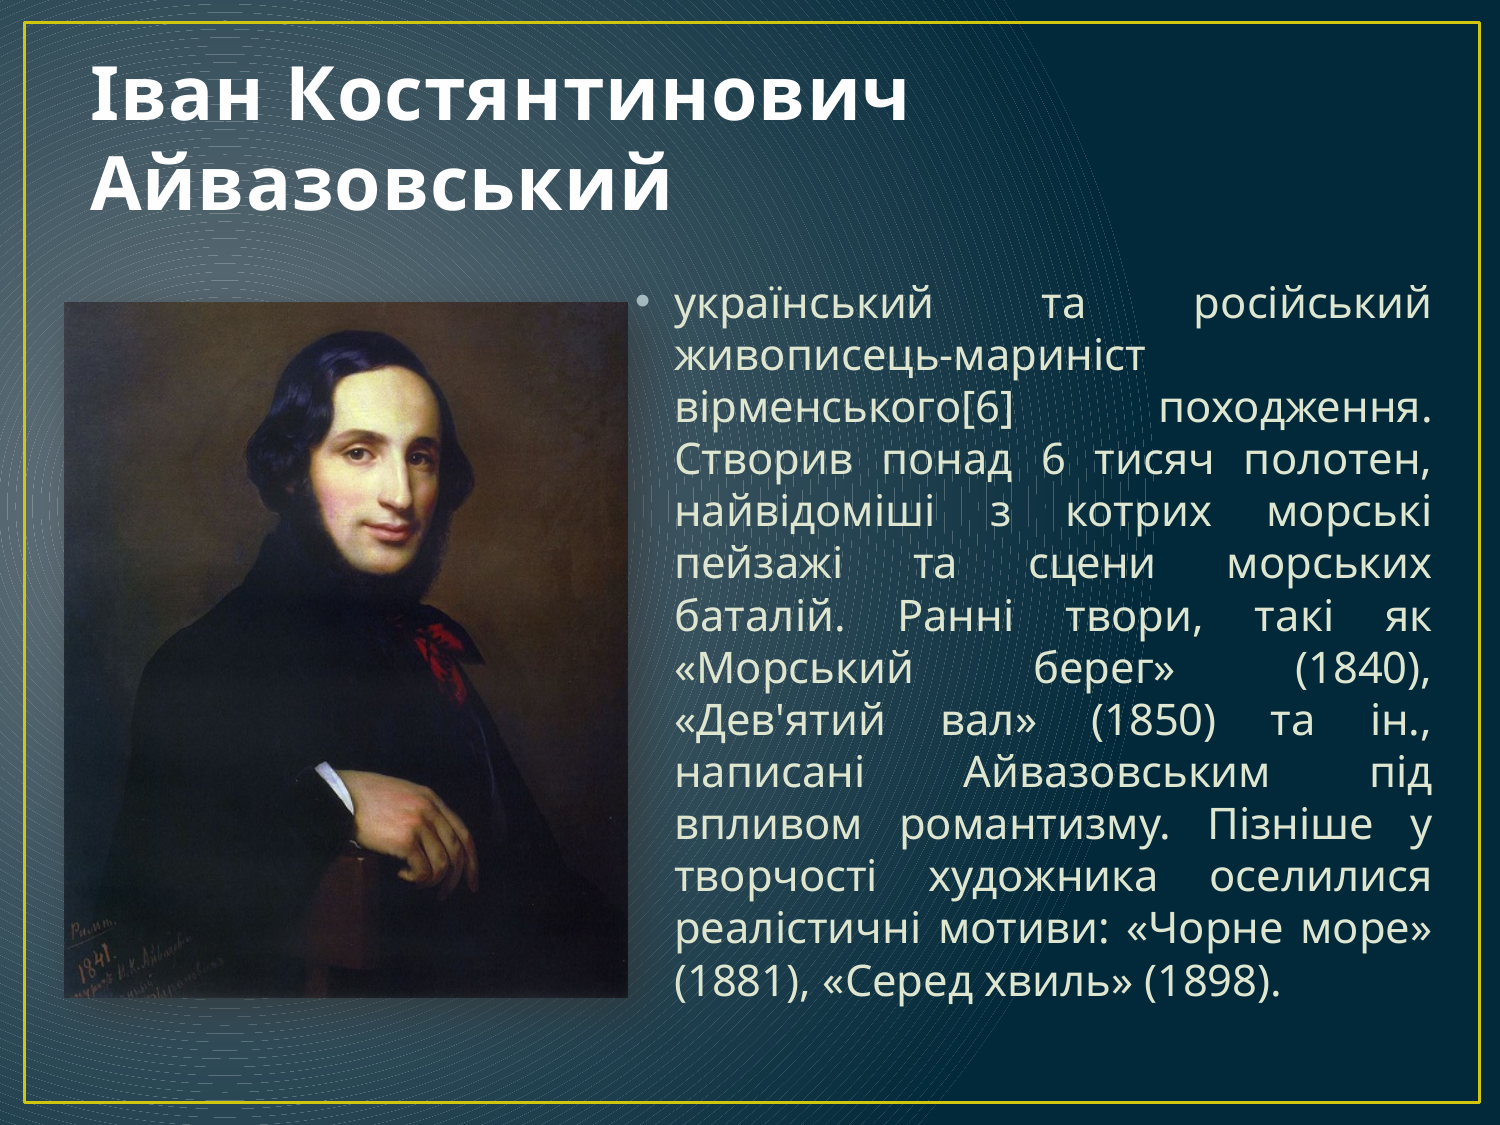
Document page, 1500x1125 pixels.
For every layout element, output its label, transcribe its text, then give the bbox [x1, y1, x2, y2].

title Іван Костянтинович Айвазовський [75, 45, 1425, 233]
picture [64, 302, 628, 998]
list український та російський живописець-мариніст вірменського[6] походження. Створив понад 6 тисяч полотен, найвідоміші з котрих морські пейзажі та сцени морських баталій. Ранні твори, такі як «Морський берег» (1840), «Дев'ятий вал» (1850) та ін., написані Айвазовським під впливом романтизму. Пізніше у творчості художника оселилися реалістичні мотиви: «Чорне море» (1881), «Серед хвиль» (1898). [620, 267, 1449, 1052]
